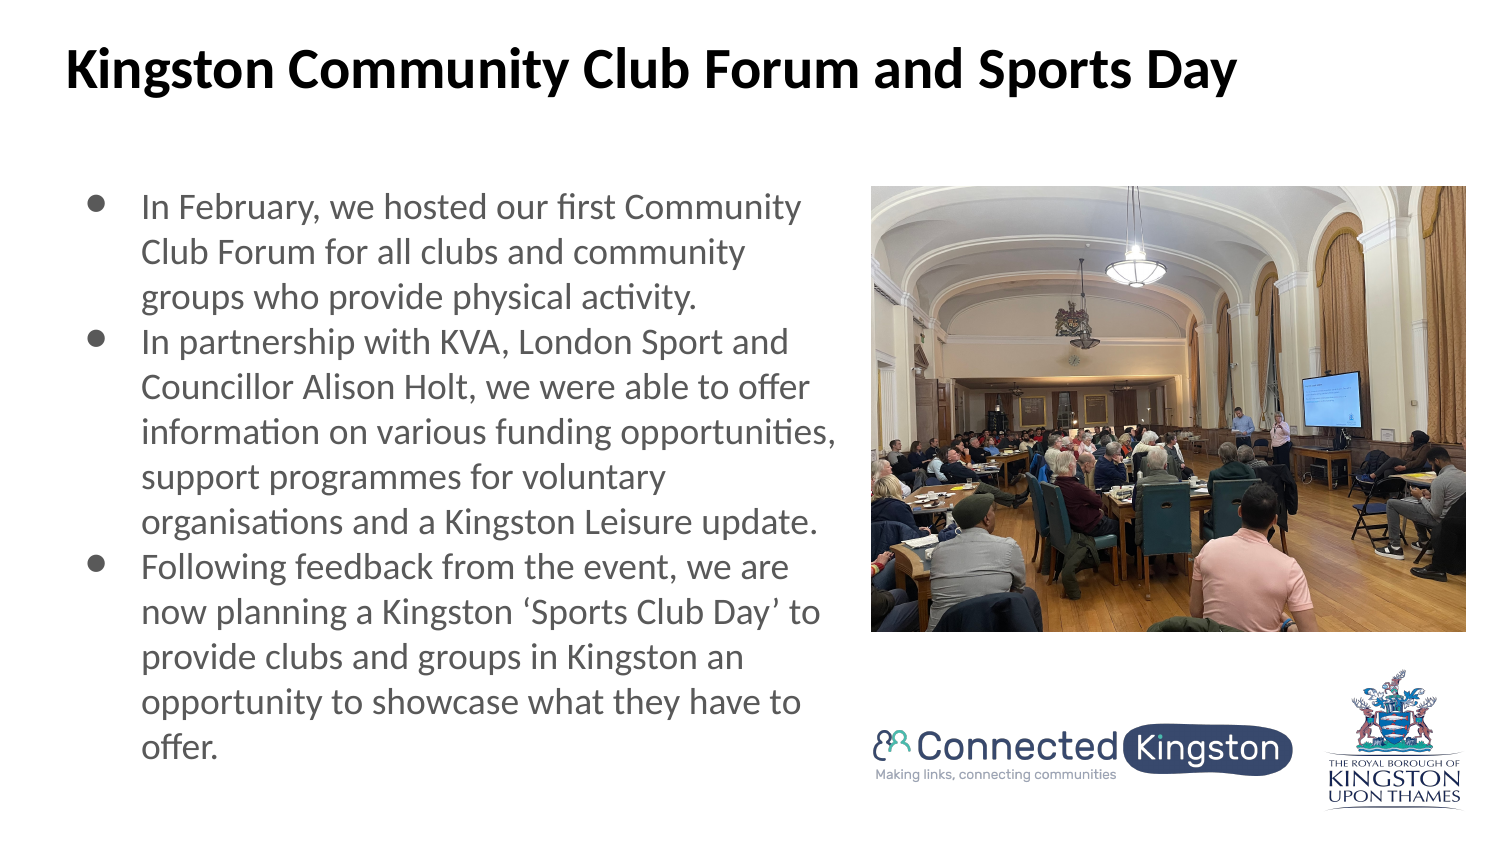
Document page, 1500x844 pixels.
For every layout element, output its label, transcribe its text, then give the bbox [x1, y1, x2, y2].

list In February, we hosted our first Community Club Forum for all clubs and community groups who provide physical activity. In partnership with KVA, London Sport and Councillor Alison Holt, we were able to offer information on various funding opportunities, support programmes for voluntary organisations and a Kingston Leisure update. Following feedback from the event, we are now planning a Kingston ‘Sports Club Day’ to provide clubs and groups in Kingston an opportunity to showcase what they have to offer. [51, 167, 872, 781]
picture [854, 693, 1311, 814]
picture [871, 185, 1466, 632]
picture [1322, 669, 1466, 813]
title Kingston Community Club Forum and Sports Day [51, 29, 1449, 124]
